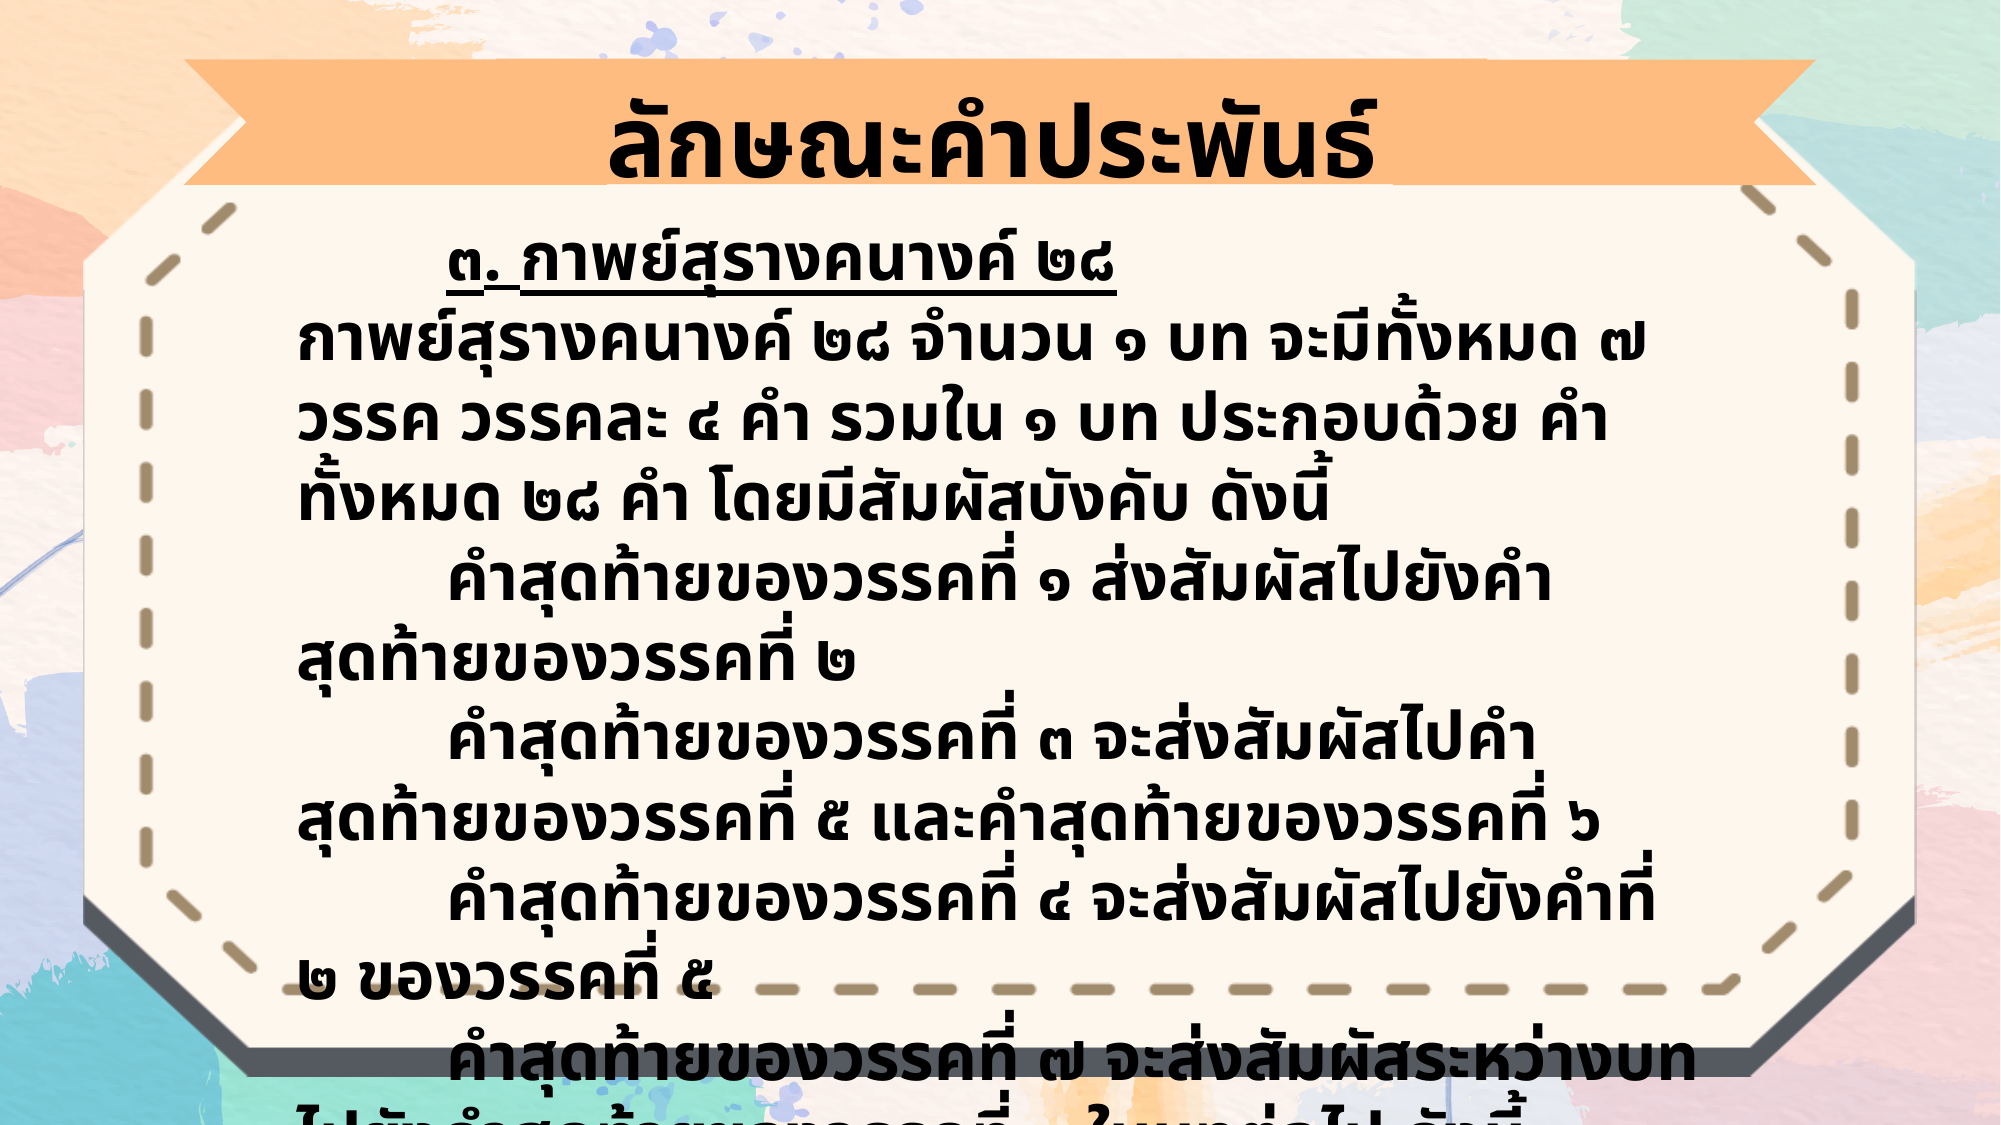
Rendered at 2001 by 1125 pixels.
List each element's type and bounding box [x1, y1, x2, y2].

text_box [83, 109, 1917, 1077]
text_box [183, 58, 1817, 207]
picture [0, 0, 2001, 1125]
